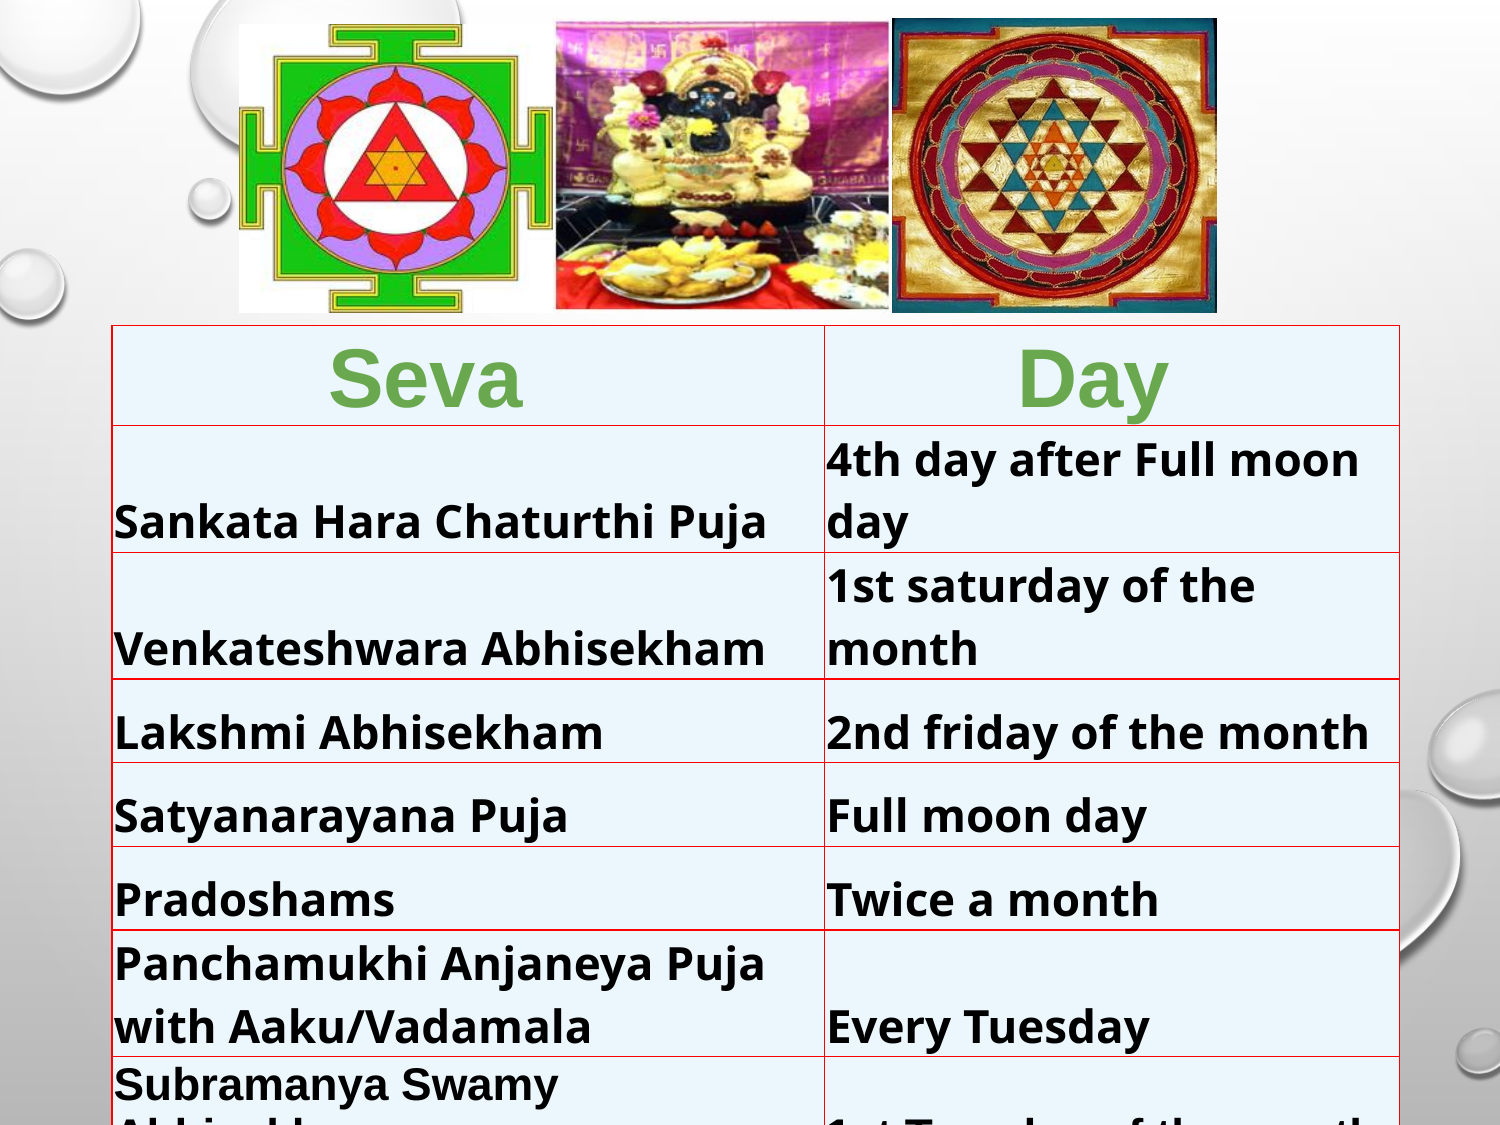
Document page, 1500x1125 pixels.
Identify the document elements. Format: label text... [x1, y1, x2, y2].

table_cell Pradoshams [113, 847, 824, 929]
table_header Seva [113, 326, 824, 425]
table_cell 1st Tuesday of the month [825, 1057, 1399, 1125]
picture [0, 0, 1500, 1125]
table_cell Panchamukhi Anjaneya Puja with Aaku/Vadamala [113, 931, 824, 1056]
table_cell 2nd friday of the month [825, 680, 1399, 762]
table_cell 4th day after Full moon day [825, 426, 1399, 552]
table_header Day [825, 326, 1399, 425]
table_cell 1st saturday of the month [825, 553, 1399, 678]
table_cell Full moon day [825, 763, 1399, 846]
table_cell Lakshmi Abhisekham [113, 680, 824, 762]
table_cell Twice a month [825, 847, 1399, 929]
table_cell Sankata Hara Chaturthi Puja [113, 426, 824, 552]
table_cell Venkateshwara Abhisekham [113, 553, 824, 678]
table_cell Subramanya Swamy Abhisekham [113, 1057, 824, 1125]
table_cell Satyanarayana Puja [113, 763, 824, 846]
table_cell Every Tuesday [825, 931, 1399, 1056]
